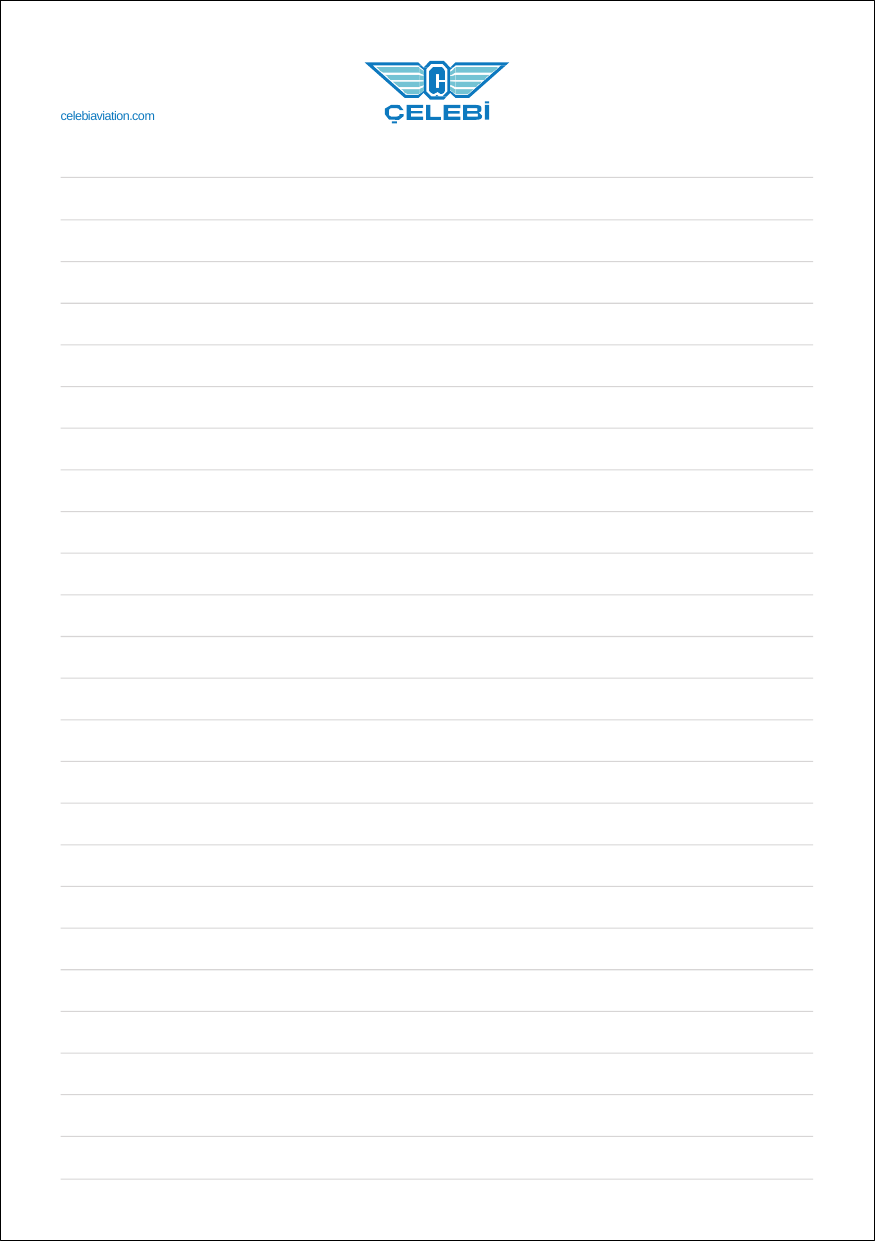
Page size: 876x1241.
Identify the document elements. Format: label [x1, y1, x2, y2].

text_box [0, 0, 875, 1241]
